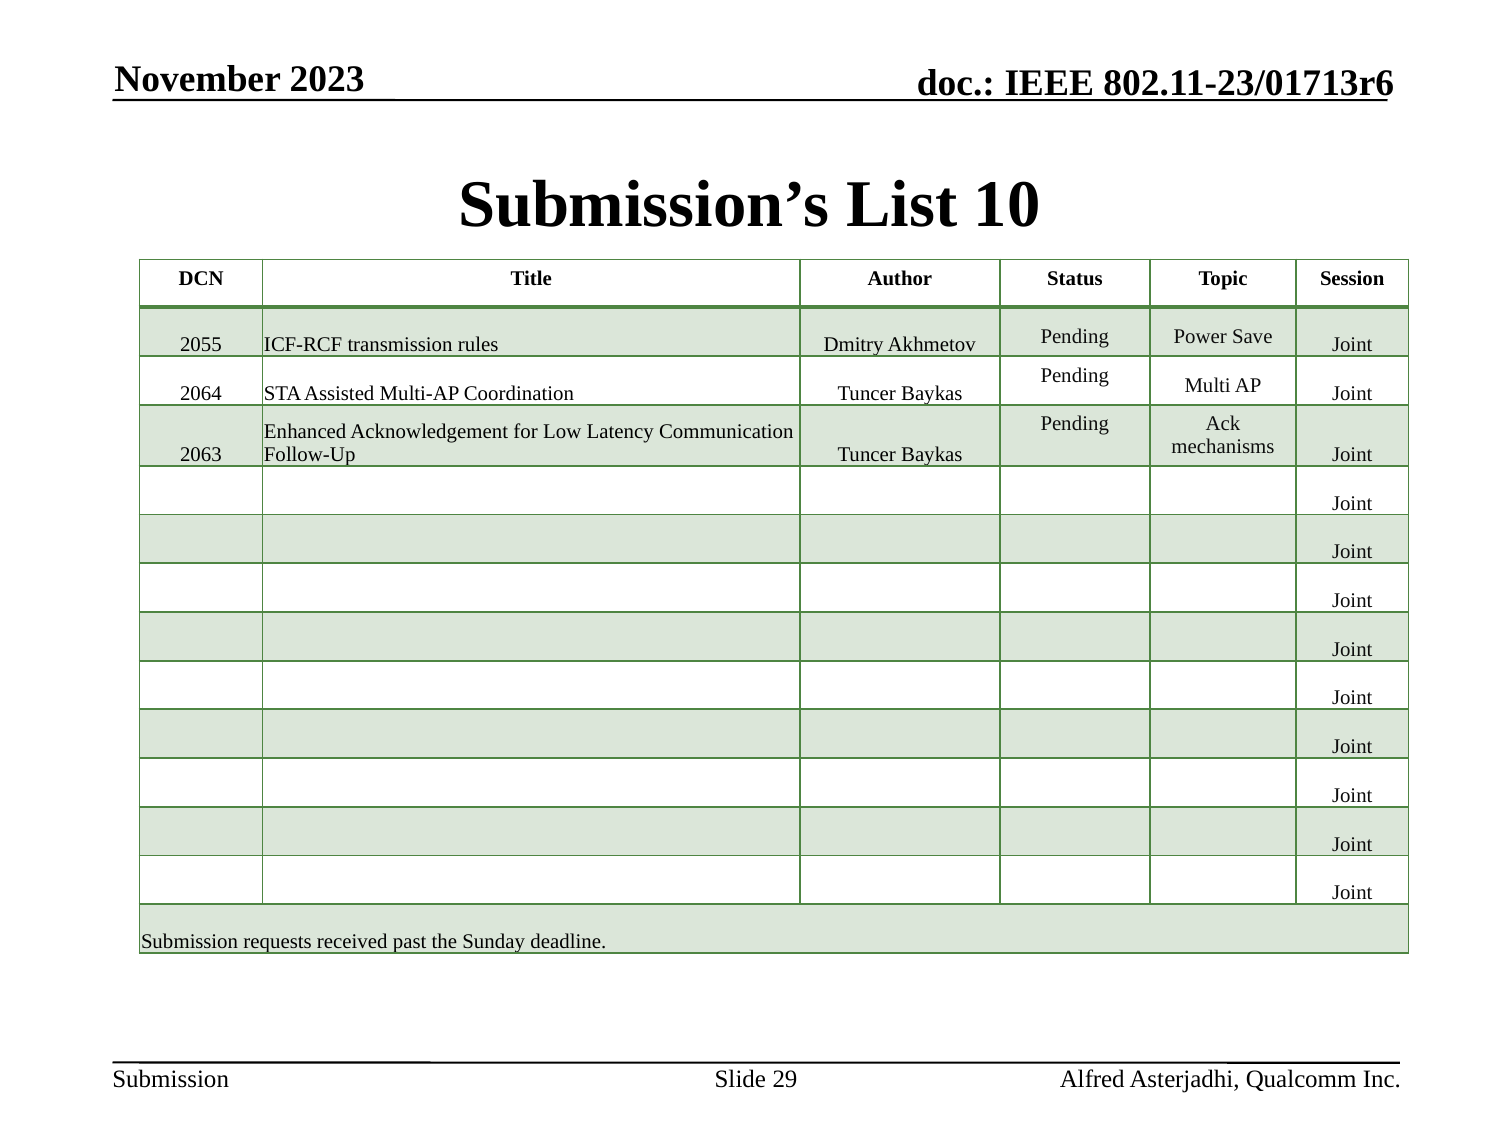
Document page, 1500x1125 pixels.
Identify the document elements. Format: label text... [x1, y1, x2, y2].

table_cell [263, 662, 799, 708]
table_cell Pending [1001, 406, 1149, 465]
table_cell [140, 662, 262, 708]
table_cell Joint [1297, 515, 1408, 562]
table_cell Power Save [1151, 309, 1295, 355]
table_header Title [263, 260, 799, 305]
table_cell Joint [1297, 613, 1408, 660]
table_cell Joint [1297, 467, 1408, 514]
table_cell [801, 515, 999, 562]
table_cell [801, 613, 999, 660]
table_cell Joint [1297, 856, 1408, 903]
table_cell Multi AP [1151, 357, 1295, 404]
table_cell Joint [1297, 309, 1408, 355]
table_cell [801, 759, 999, 806]
table_cell Pending [1001, 309, 1149, 355]
table_cell 2064 [140, 357, 262, 404]
table_cell [1151, 613, 1295, 660]
table_cell Joint [1297, 357, 1408, 404]
table_header Status [1001, 260, 1149, 305]
table_cell [1001, 808, 1149, 855]
table_cell [1001, 467, 1149, 514]
table_cell [1151, 808, 1295, 855]
table_cell [140, 856, 262, 903]
table_cell [1001, 613, 1149, 660]
table_cell [1001, 515, 1149, 562]
table_cell Dmitry Akhmetov [801, 309, 999, 355]
table_cell [1151, 467, 1295, 514]
table_cell [1001, 564, 1149, 611]
table_cell [1151, 759, 1295, 806]
table_cell Joint [1297, 759, 1408, 806]
table_cell Tuncer Baykas [801, 406, 999, 465]
title Submission’s List 10 [112, 112, 1388, 288]
table_cell [801, 564, 999, 611]
table_cell 2063 [140, 406, 262, 465]
table_cell ICF-RCF transmission rules [263, 309, 799, 355]
table_header DCN [140, 260, 262, 305]
table_cell [140, 613, 262, 660]
table_cell Submission requests received past the Sunday deadline. [140, 905, 1408, 952]
table_cell [140, 467, 262, 514]
table_cell Ack mechanisms [1151, 406, 1295, 465]
table_cell Tuncer Baykas [801, 357, 999, 404]
table_cell [801, 710, 999, 757]
table_cell [263, 808, 799, 855]
table_cell [1001, 710, 1149, 757]
table_cell [263, 515, 799, 562]
table_cell [1151, 710, 1295, 757]
table_cell [1001, 856, 1149, 903]
table_cell [1151, 662, 1295, 708]
table_cell [1001, 759, 1149, 806]
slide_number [114, 54, 423, 100]
table_cell [263, 856, 799, 903]
table_cell Joint [1297, 662, 1408, 708]
table_cell 2055 [140, 309, 262, 355]
table_header Author [801, 260, 999, 305]
table_cell [263, 467, 799, 514]
table_cell [1151, 564, 1295, 611]
table_header Topic [1151, 260, 1295, 305]
footer Alfred Asterjadhi, Qualcomm Inc. [878, 1061, 1402, 1093]
table_cell [801, 467, 999, 514]
table_cell [1151, 515, 1295, 562]
table_cell [1151, 856, 1295, 903]
table_cell STA Assisted Multi-AP Coordination [263, 357, 799, 404]
table_cell [263, 759, 799, 806]
table_header Session [1297, 260, 1408, 305]
table_cell Joint [1297, 564, 1408, 611]
table_cell [801, 662, 999, 708]
table_cell [801, 856, 999, 903]
table_cell [801, 808, 999, 855]
table_cell [140, 515, 262, 562]
table_cell Joint [1297, 710, 1408, 757]
table_cell [263, 710, 799, 757]
slide_number Slide 29 [712, 1061, 800, 1123]
table_cell Joint [1297, 406, 1408, 465]
table_cell Joint [1297, 808, 1408, 855]
table_cell Enhanced Acknowledgement for Low Latency Communication Follow-Up [263, 406, 799, 465]
table_cell [140, 808, 262, 855]
table_cell [140, 759, 262, 806]
table_cell [140, 710, 262, 757]
table_cell Pending [1001, 357, 1149, 404]
table_cell [1001, 662, 1149, 708]
table_cell [263, 613, 799, 660]
table_cell [263, 564, 799, 611]
table_cell [140, 564, 262, 611]
